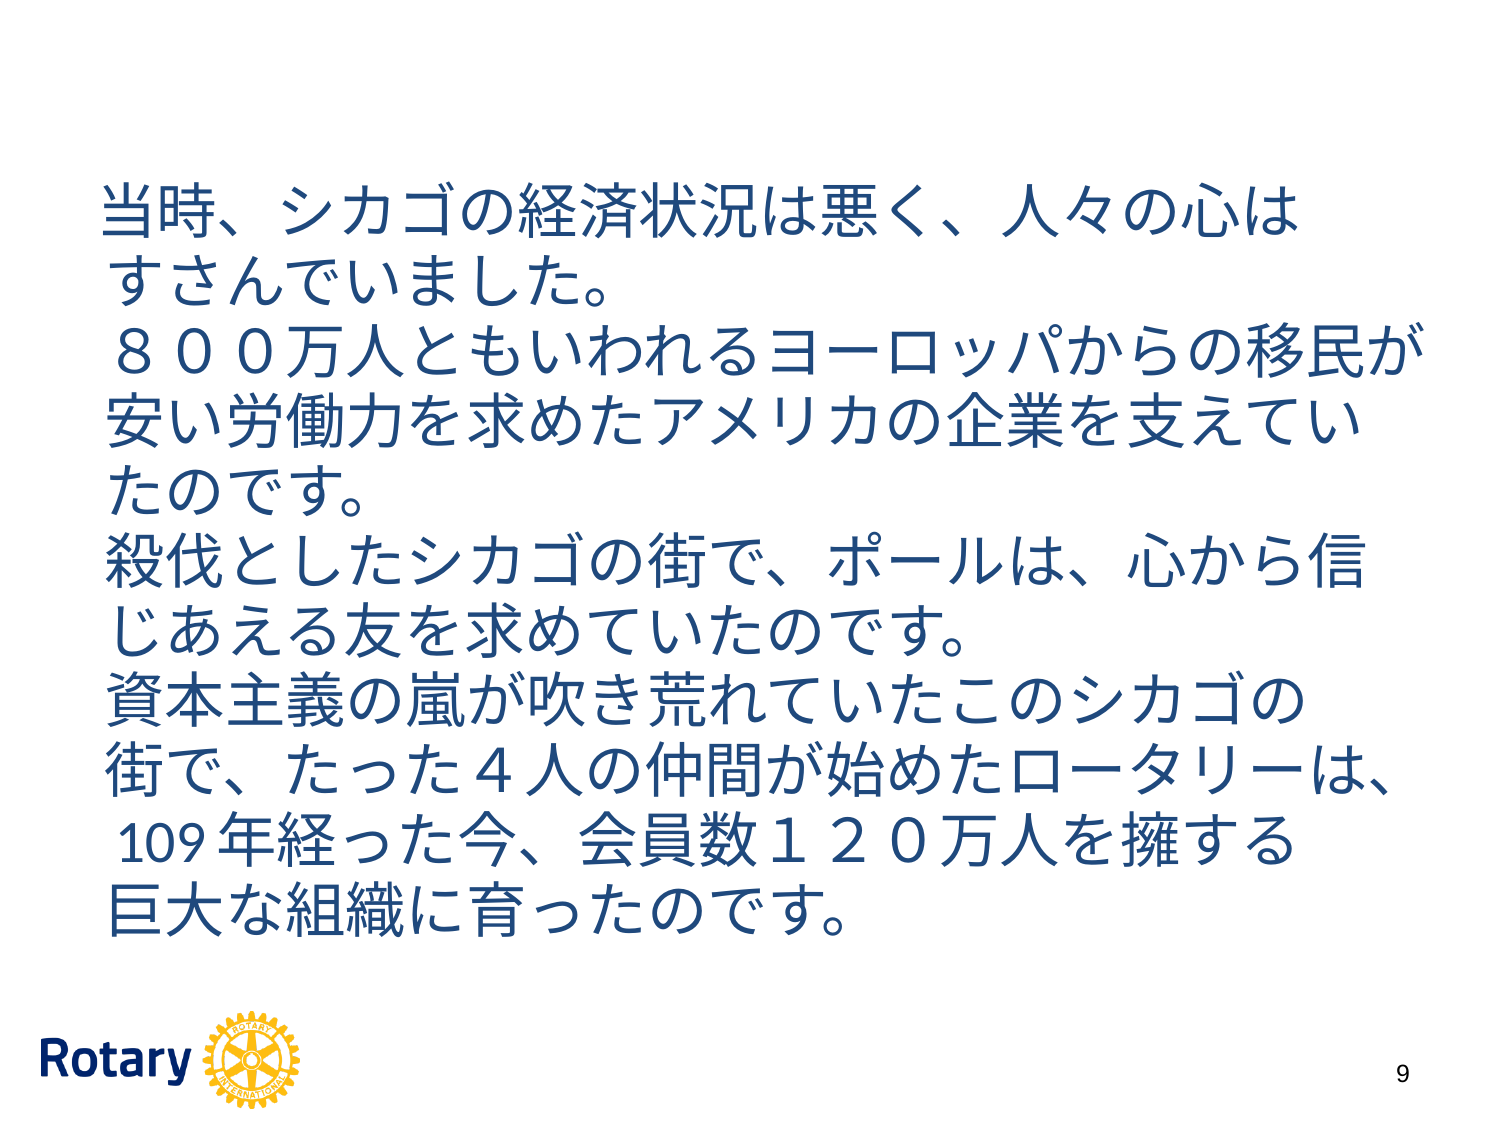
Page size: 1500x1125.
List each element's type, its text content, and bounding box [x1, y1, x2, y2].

picture [40, 1011, 301, 1109]
slide_number 9 [1074, 1042, 1425, 1103]
list 当時、シカゴの経済状況は悪く、人々の心は すさんでいました。 ８００万人ともいわれるヨーロッパからの移民が 安い労働力を求めたアメリカの企業を支えてい たのです。 殺伐としたシカゴの街で、ポールは、心から信 じあえる友を求めていたのです。 資本主義の嵐が吹き荒れていたこのシカゴの 街で、たった４人の仲間が始めたロータリーは、 109年経った今、会員数１２０万人を擁する 巨大な組織に育ったのです。 [29, 66, 1459, 1047]
